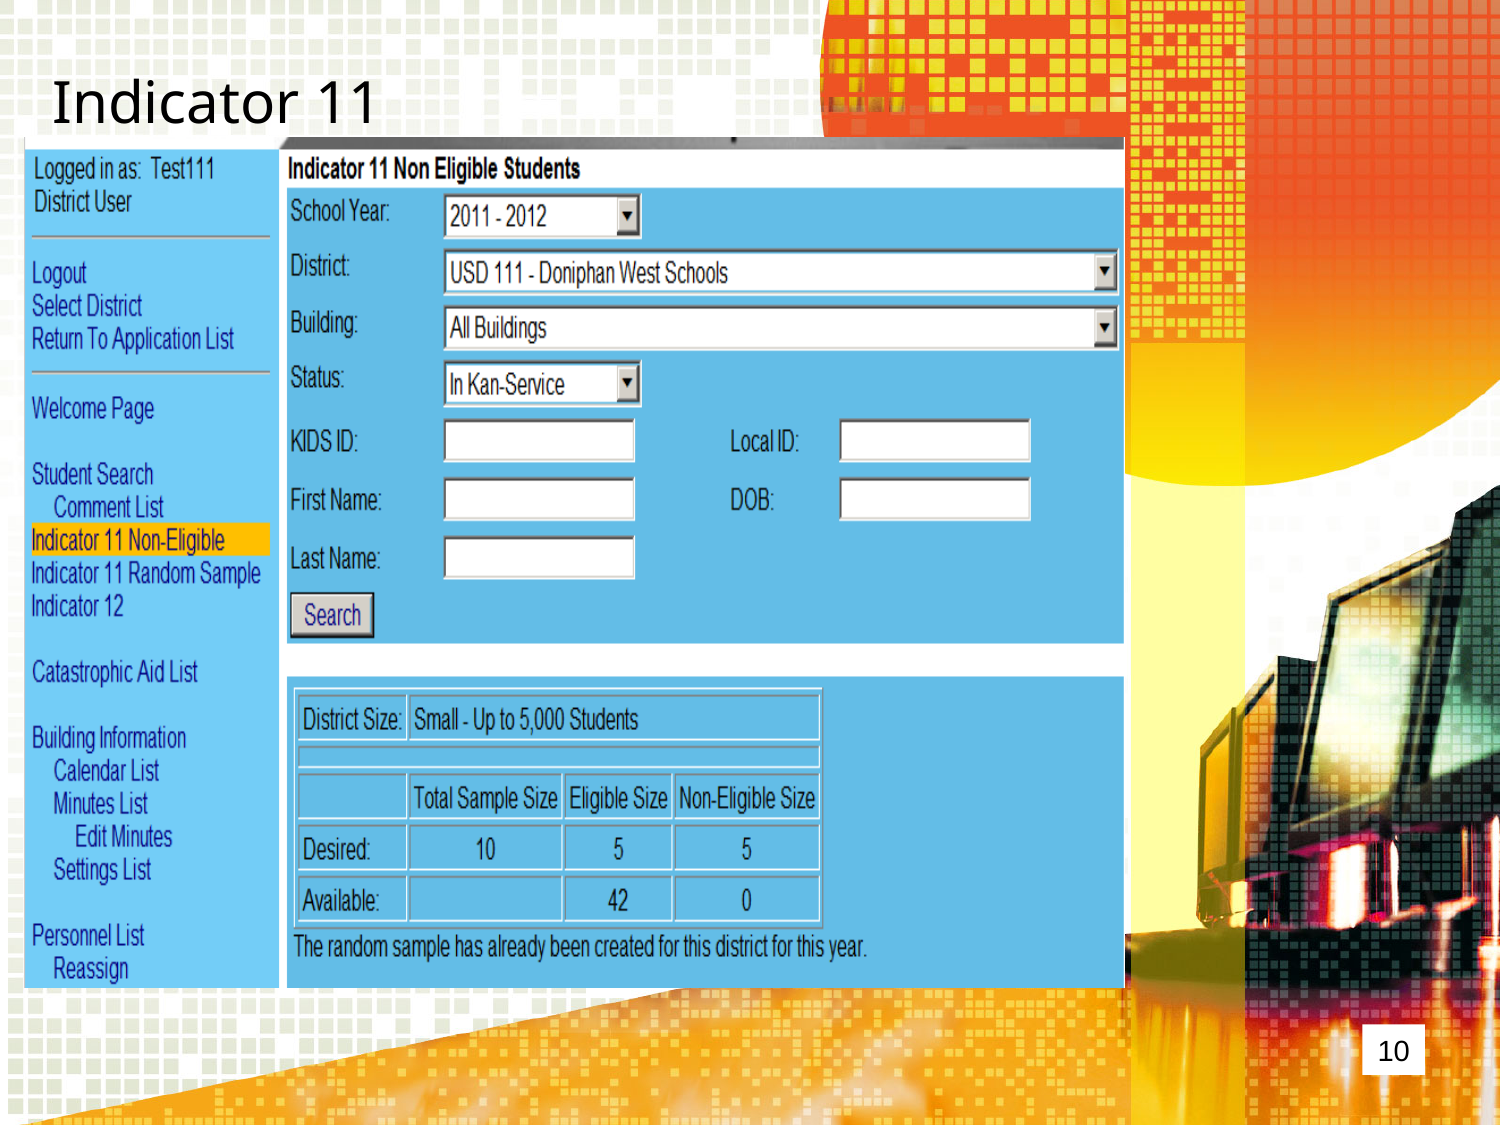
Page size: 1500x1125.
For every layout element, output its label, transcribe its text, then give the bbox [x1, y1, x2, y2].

slide_number 10 [1074, 1024, 1426, 1103]
picture [0, 0, 1500, 1125]
text_box 10 [1362, 1024, 1425, 1075]
title Indicator 11 [37, 24, 1076, 135]
